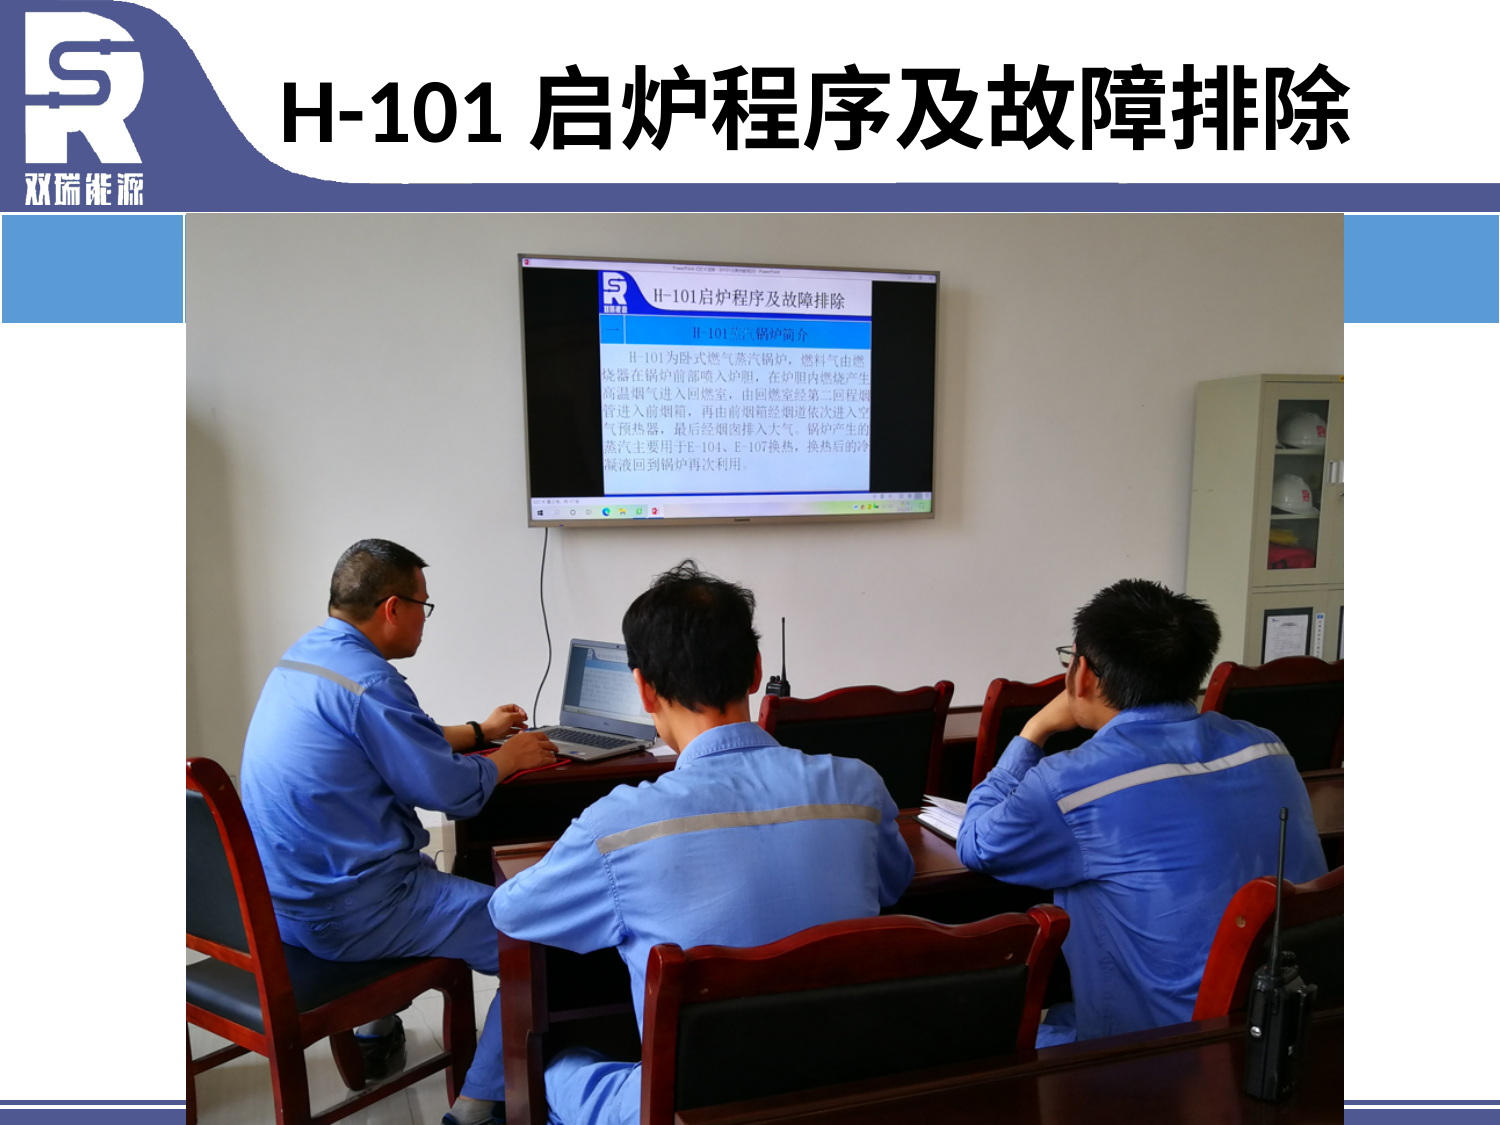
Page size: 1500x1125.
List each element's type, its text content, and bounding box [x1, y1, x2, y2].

table_header [2, 215, 183, 323]
picture [0, 0, 1500, 212]
picture [186, 213, 1344, 1125]
table_header [1344, 215, 1499, 323]
title H-101启炉程序及故障排除 [236, 31, 1398, 195]
